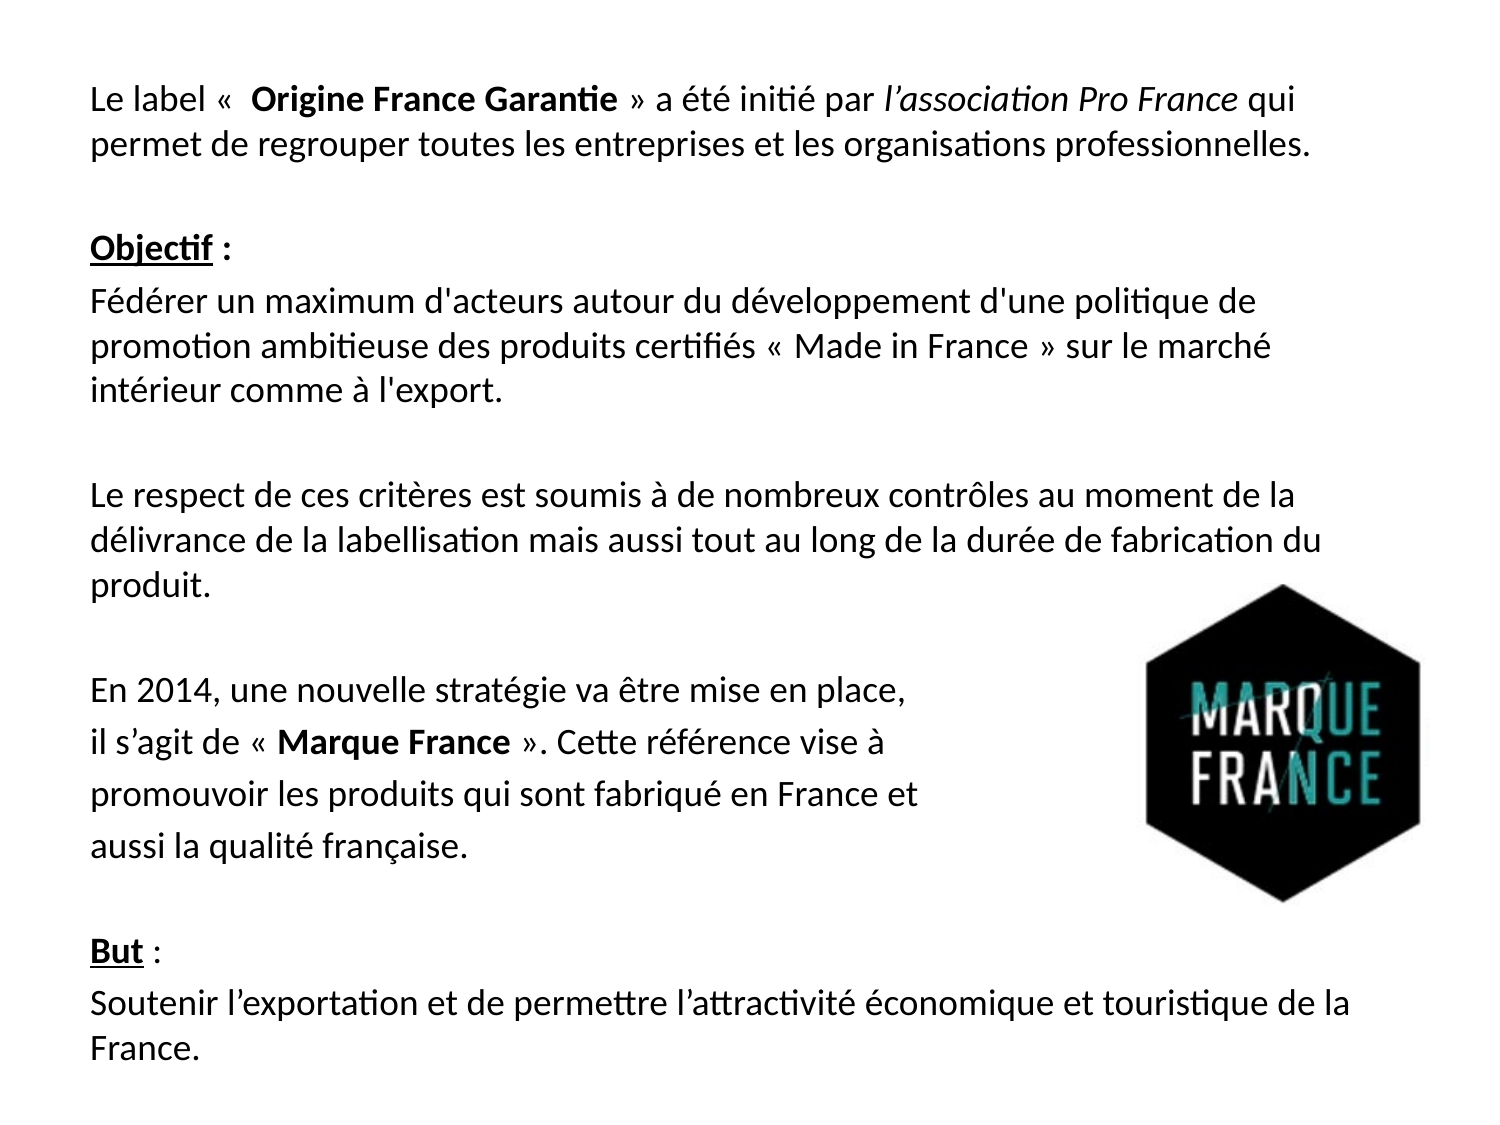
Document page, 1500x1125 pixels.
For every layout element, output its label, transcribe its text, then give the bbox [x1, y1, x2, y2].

list Le label « Origine France Garantie » a été initié par l’association Pro France qui permet de regrouper toutes les entreprises et les organisations professionnelles. Objectif : Fédérer un maximum d'acteurs autour du développement d'une politique de promotion ambitieuse des produits certifiés « Made in France » sur le marché intérieur comme à l'export. Le respect de ces critères est soumis à de nombreux contrôles au moment de la délivrance de la labellisation mais aussi tout au long de la durée de fabrication du produit. En 2014, une nouvelle stratégie va être mise en place, il s’agit de « Marque France ». Cette référence vise à promouvoir les produits qui sont fabriqué en France et aussi la qualité française. But : Soutenir l’exportation et de permettre l’attractivité économique et touristique de la France. [74, 66, 1426, 1083]
picture [1124, 581, 1447, 906]
